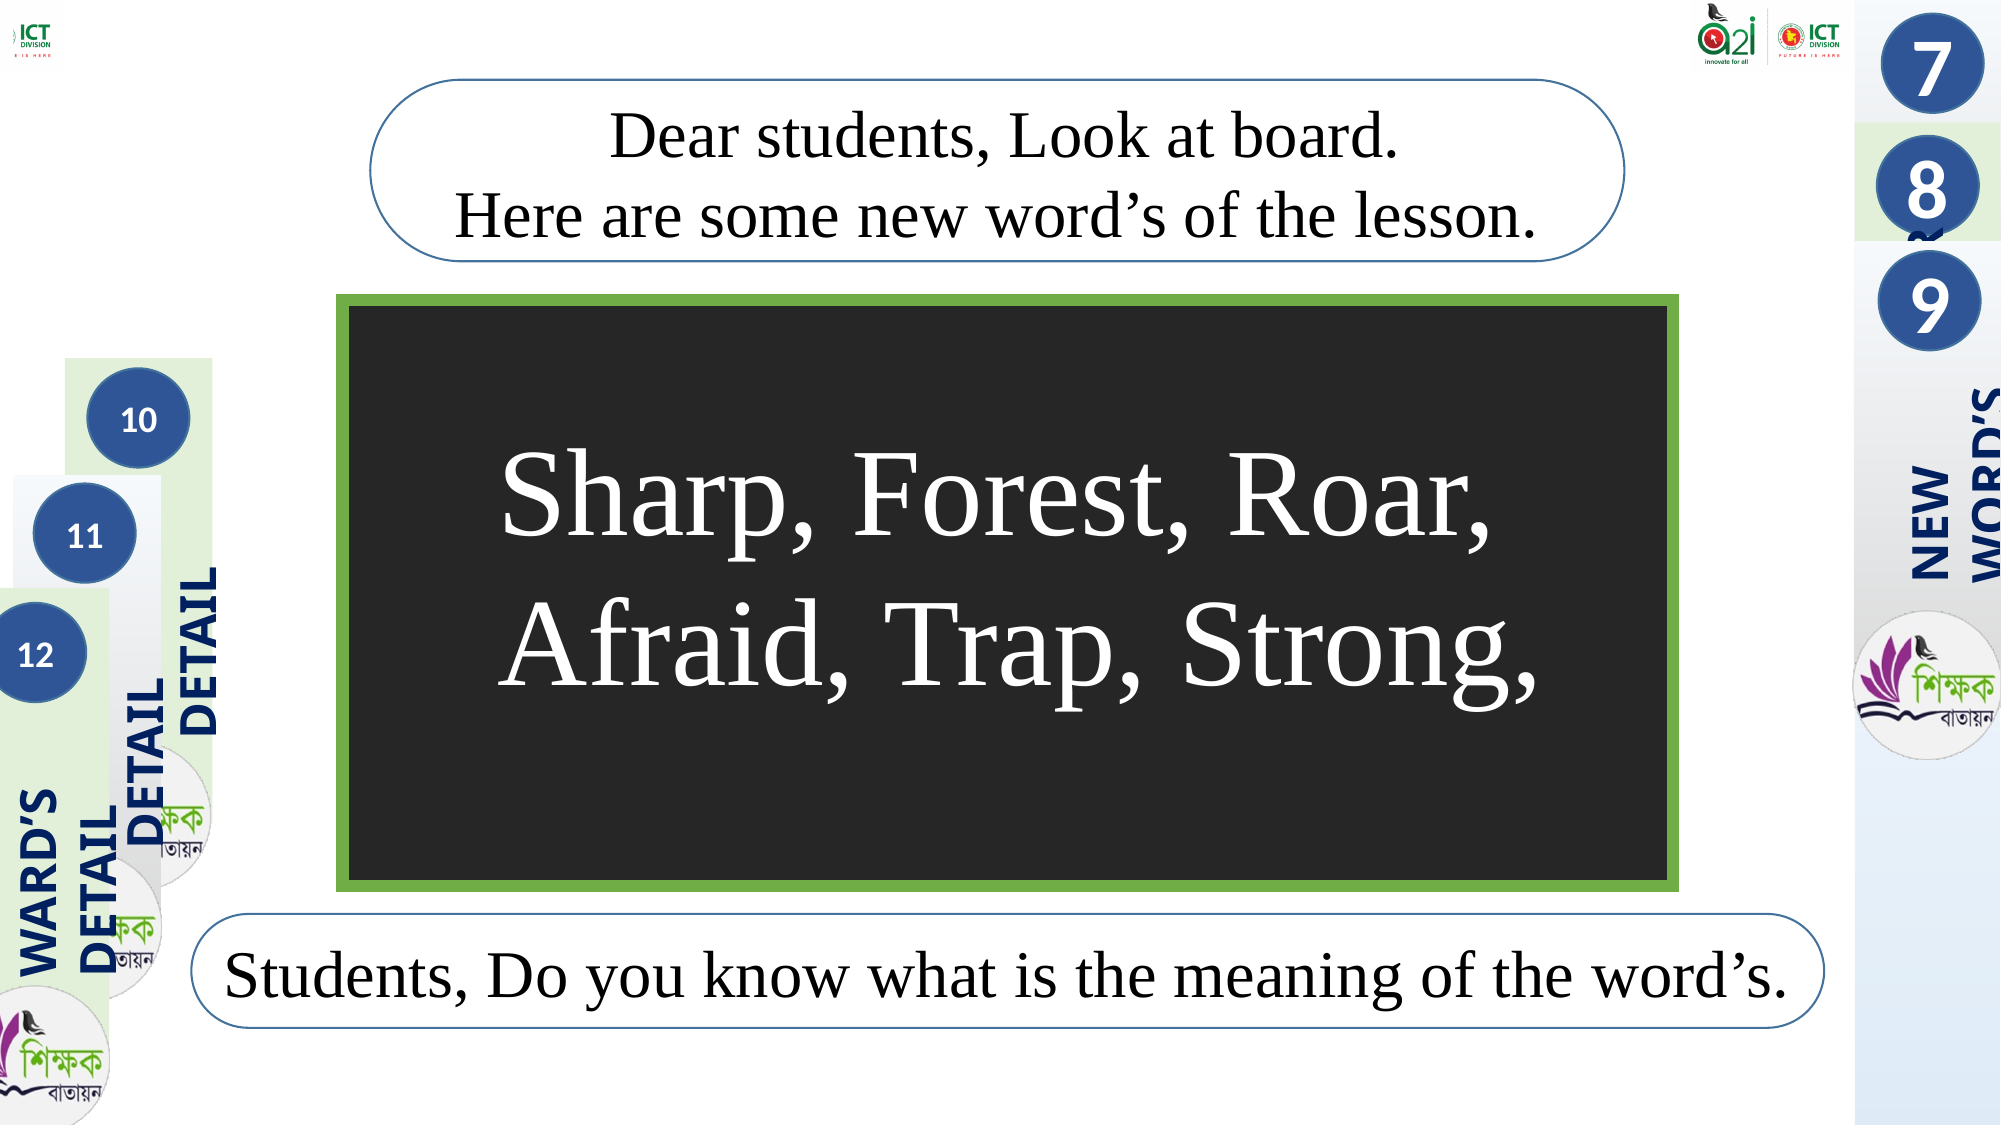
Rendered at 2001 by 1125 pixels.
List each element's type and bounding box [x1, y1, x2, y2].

text_box [0, 0, 110, 1125]
text_box [110, 0, 162, 1125]
text_box [162, 0, 213, 1125]
text_box [213, 0, 2000, 1125]
